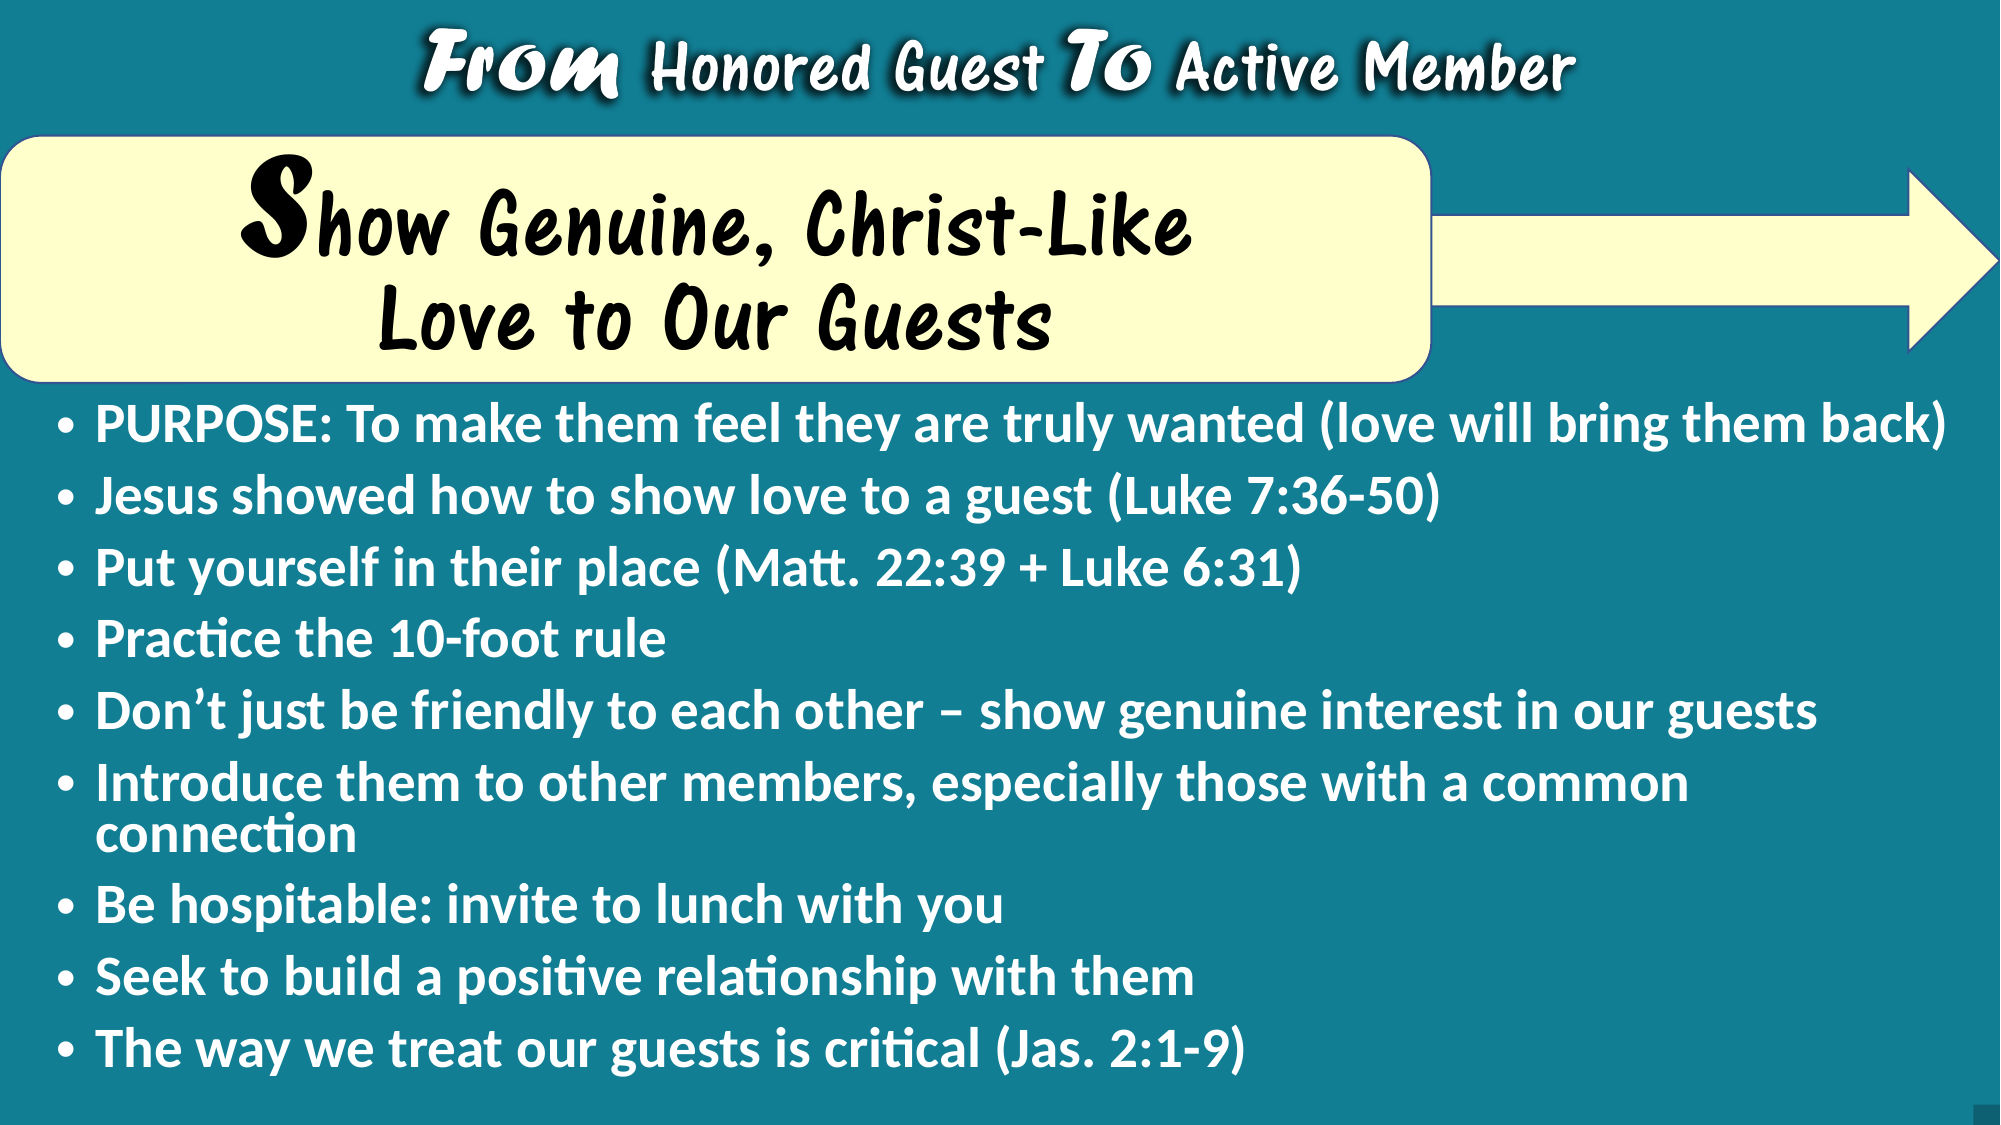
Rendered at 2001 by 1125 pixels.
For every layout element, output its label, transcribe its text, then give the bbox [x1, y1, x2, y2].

text_box [1972, 1104, 2000, 1125]
text_box [1433, 166, 2000, 355]
picture [221, 135, 1227, 372]
picture [0, 0, 2000, 117]
list PURPOSE: To make them feel they are truly wanted (love will bring them back) Jesus showed how to show love to a guest (Luke 7:36-50) Put yourself in their place (Matt. 22:39 + Luke 6:31) Practice the 10-foot rule Don’t just be friendly to each other – show genuine interest in our guests Introduce them to other members, especially those with a common connection Be hospitable: invite to lunch with you Seek to build a positive relationship with them The way we treat our guests is critical (Jas. 2:1-9) [40, 394, 1974, 1125]
text_box [0, 134, 1433, 385]
